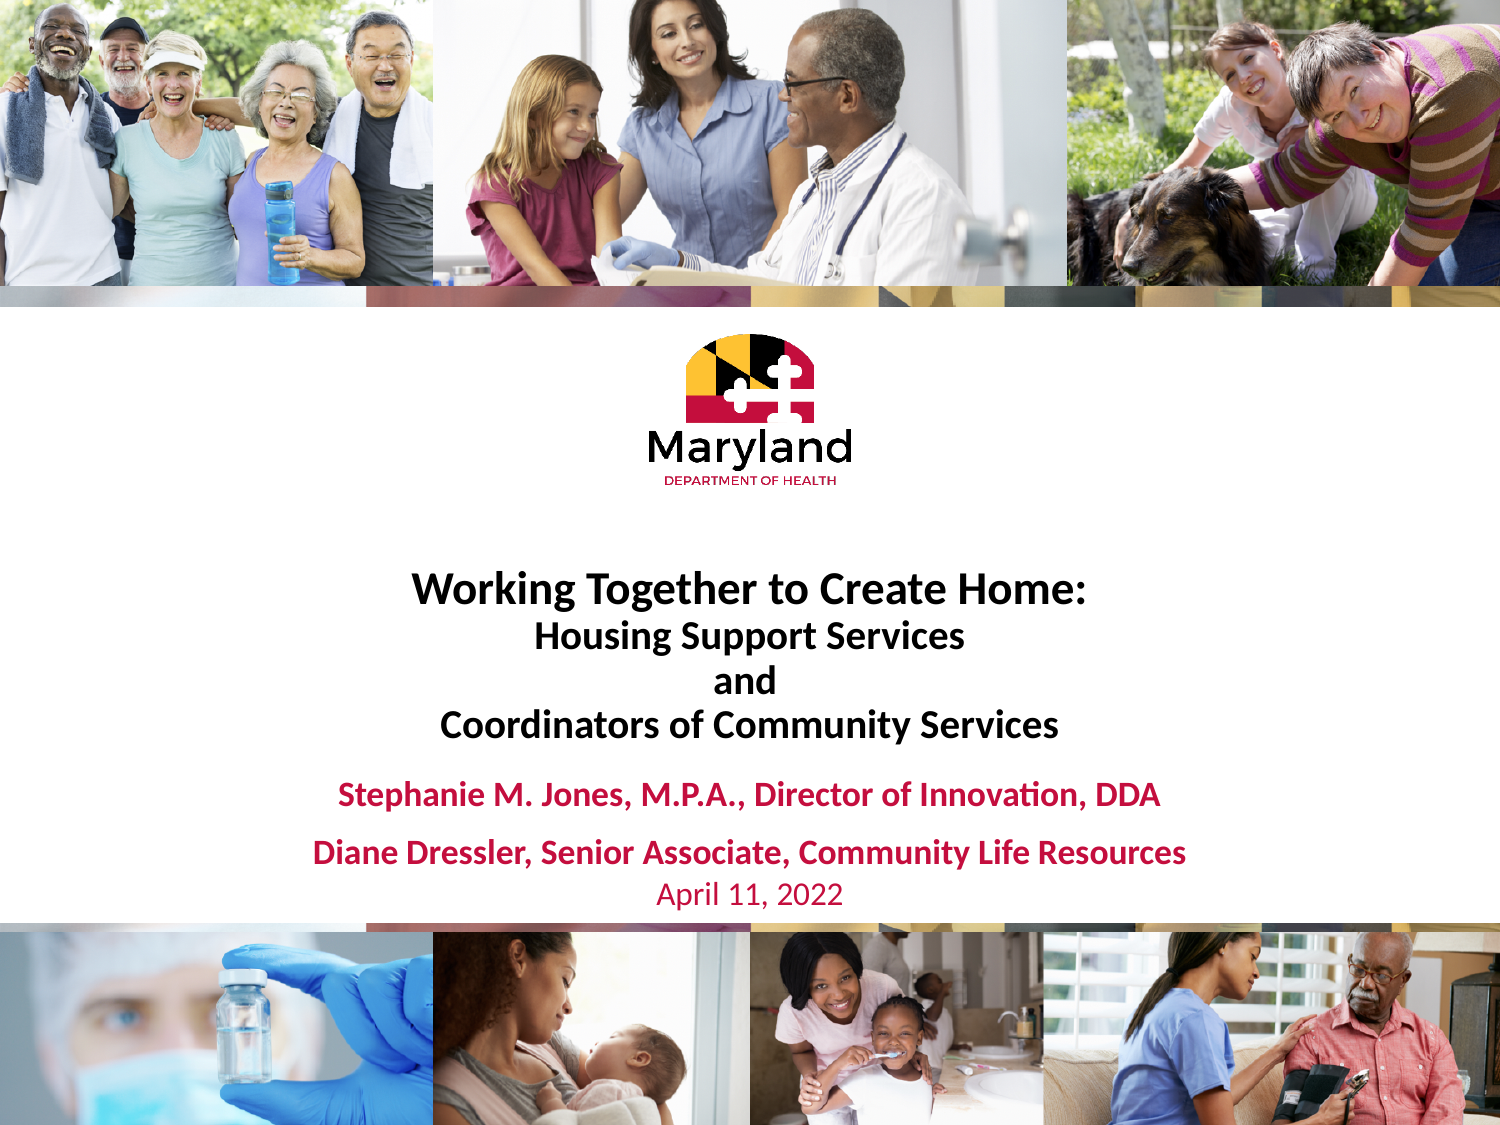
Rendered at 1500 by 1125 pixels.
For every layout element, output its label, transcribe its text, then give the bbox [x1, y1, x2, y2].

subtitle Stephanie M. Jones, M.P.A., Director of Innovation, DDA Diane Dressler, Senior Associate, Community Life Resources [112, 768, 1388, 868]
picture [0, 923, 1500, 1125]
picture [0, 0, 1500, 307]
list April 11, 2022 [112, 868, 1388, 935]
picture [649, 321, 851, 485]
title Working Together to Create Home: Housing Support Services and Coordinators of Community Services [112, 495, 1388, 755]
